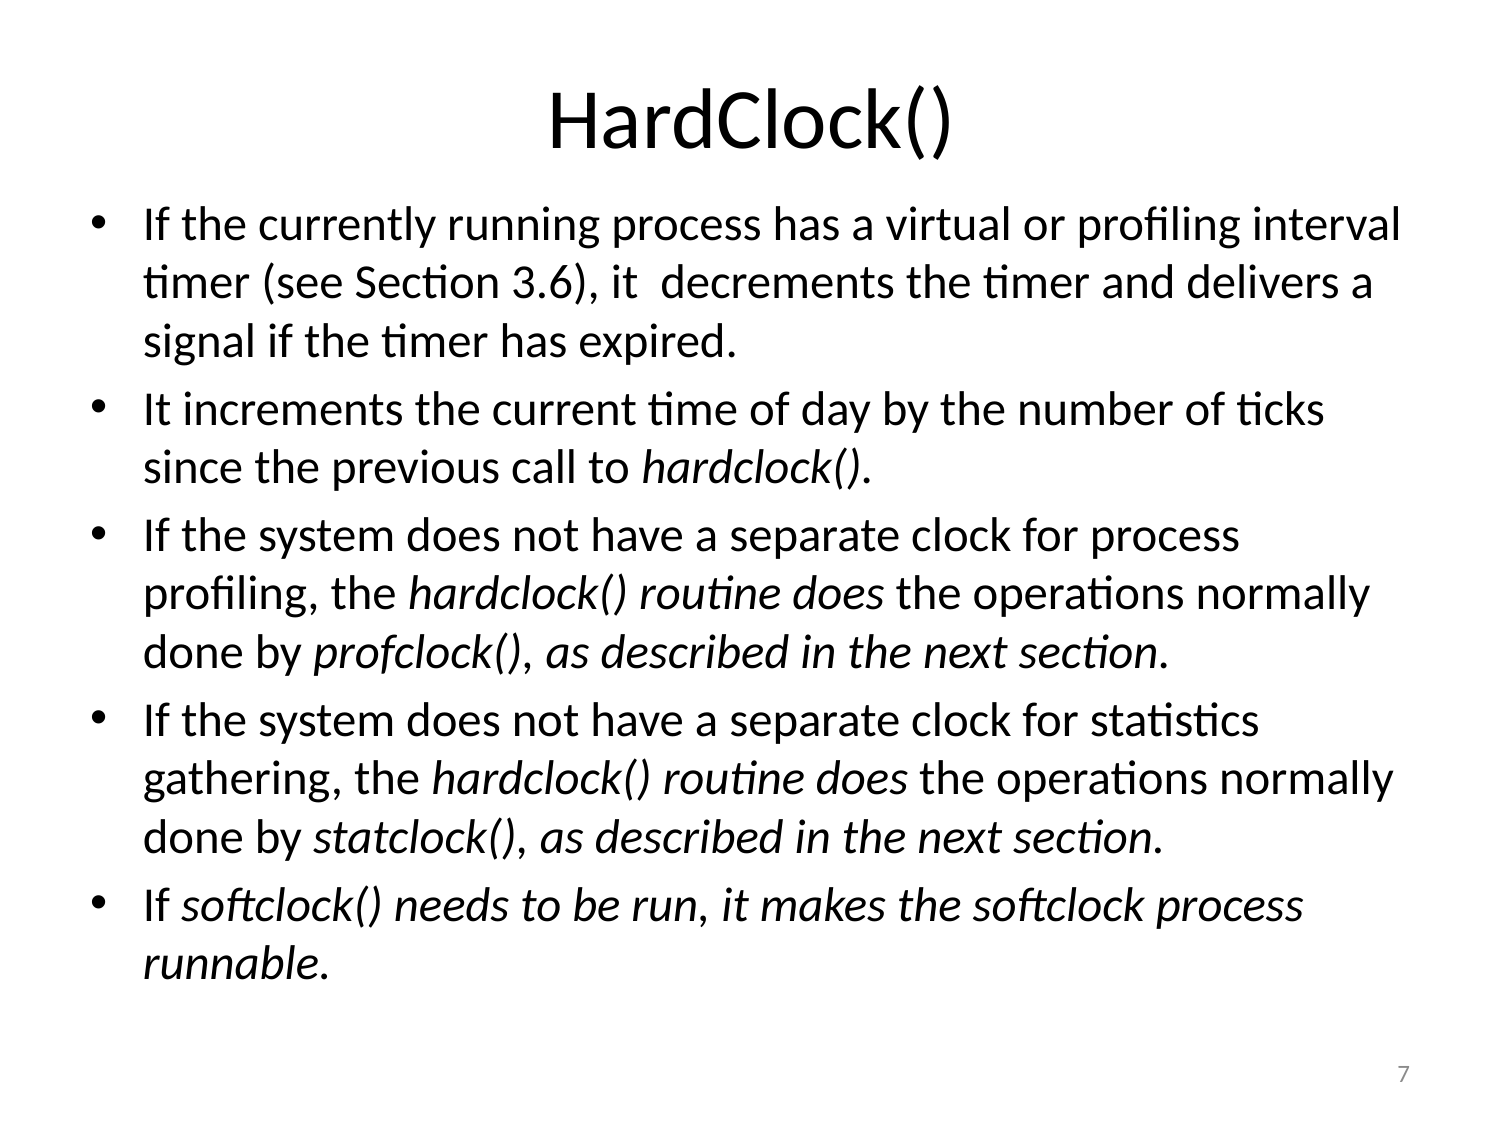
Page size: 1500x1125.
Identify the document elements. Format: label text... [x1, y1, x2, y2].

slide_number 7 [1074, 1042, 1425, 1103]
title HardClock() [76, 54, 1427, 174]
list If the currently running process has a virtual or profiling interval timer (see Section 3.6), it decrements the timer and delivers a signal if the timer has expired. It increments the current time of day by the number of ticks since the previous call to hardclock(). If the system does not have a separate clock for process profiling, the hardclock() routine does the operations normally done by profclock(), as described in the next section. If the system does not have a separate clock for statistics gathering, the hardclock() routine does the operations normally done by statclock(), as described in the next section. If softclock() needs to be run, it makes the softclock process runnable. [75, 184, 1425, 1005]
